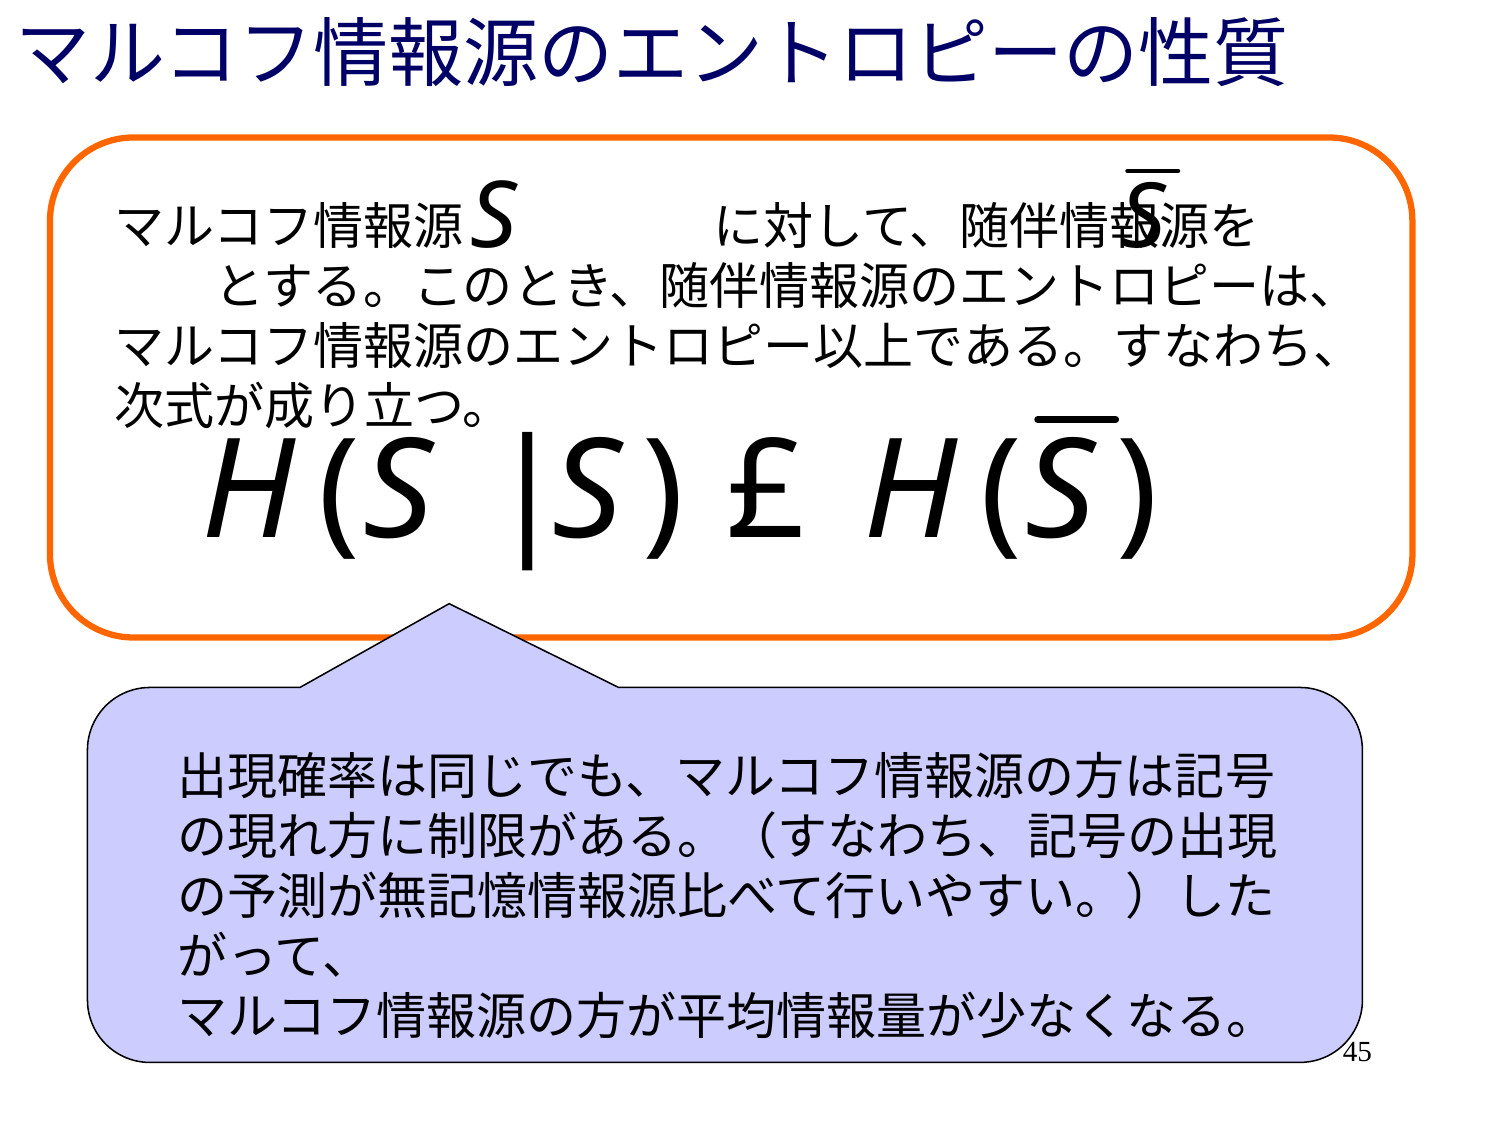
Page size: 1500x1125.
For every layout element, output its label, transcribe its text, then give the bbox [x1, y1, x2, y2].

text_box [462, 162, 548, 263]
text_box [1112, 149, 1196, 263]
text_box [87, 604, 1363, 1063]
text_box 出現確率は同じでも、マルコフ情報源の方は記号の現れ方に制限がある。（すなわち、記号の出現の予測が無記憶情報源比べて行いやすい。）したがって、 マルコフ情報源の方が平均情報量が少なくなる。 [162, 737, 1313, 1053]
text_box マルコフ情報源 に対して、随伴情報源を とする。このとき、随伴情報源のエントロピーは、マルコフ情報源のエントロピー以上である。すなわち、次式が成り立つ。 [99, 187, 1390, 443]
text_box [187, 387, 1193, 596]
title マルコフ情報源のエントロピーの性質 [0, 0, 1500, 101]
text_box [49, 137, 1413, 638]
slide_number 45 [1074, 1024, 1388, 1101]
